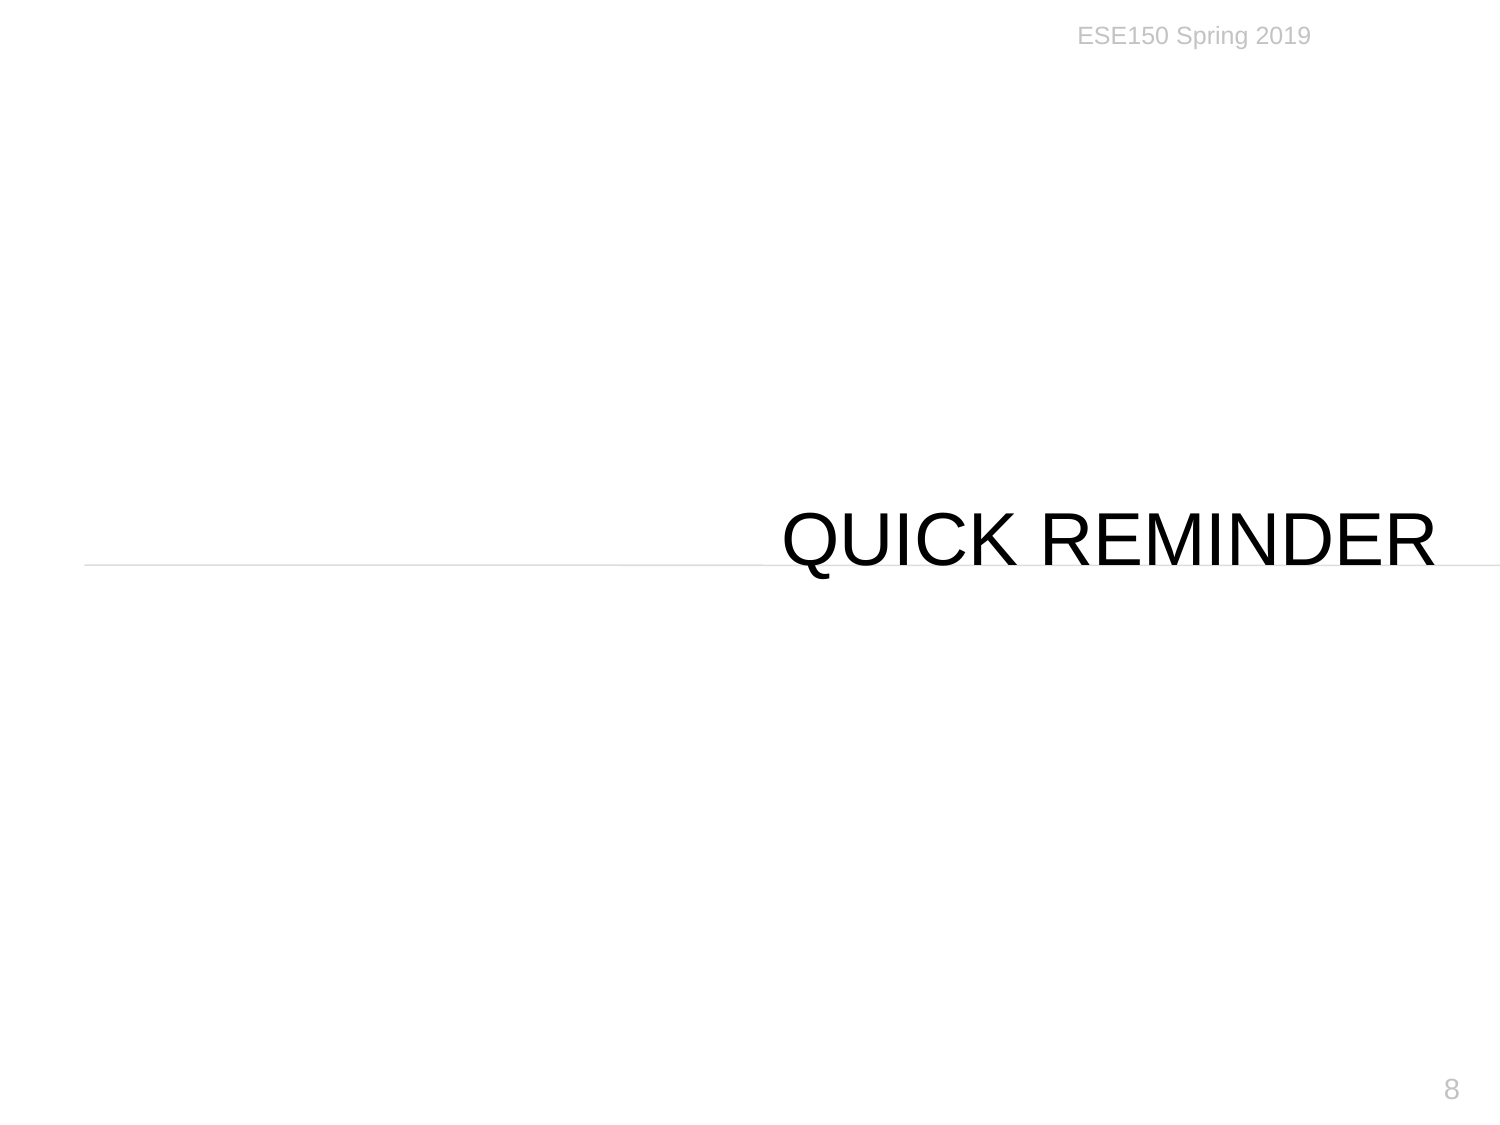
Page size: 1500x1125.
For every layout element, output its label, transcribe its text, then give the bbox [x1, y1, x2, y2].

slide_number ESE150 Spring 2019 [1062, 12, 1475, 60]
title Quick Reminder [29, 483, 1455, 678]
slide_number 8 [1350, 1062, 1475, 1103]
